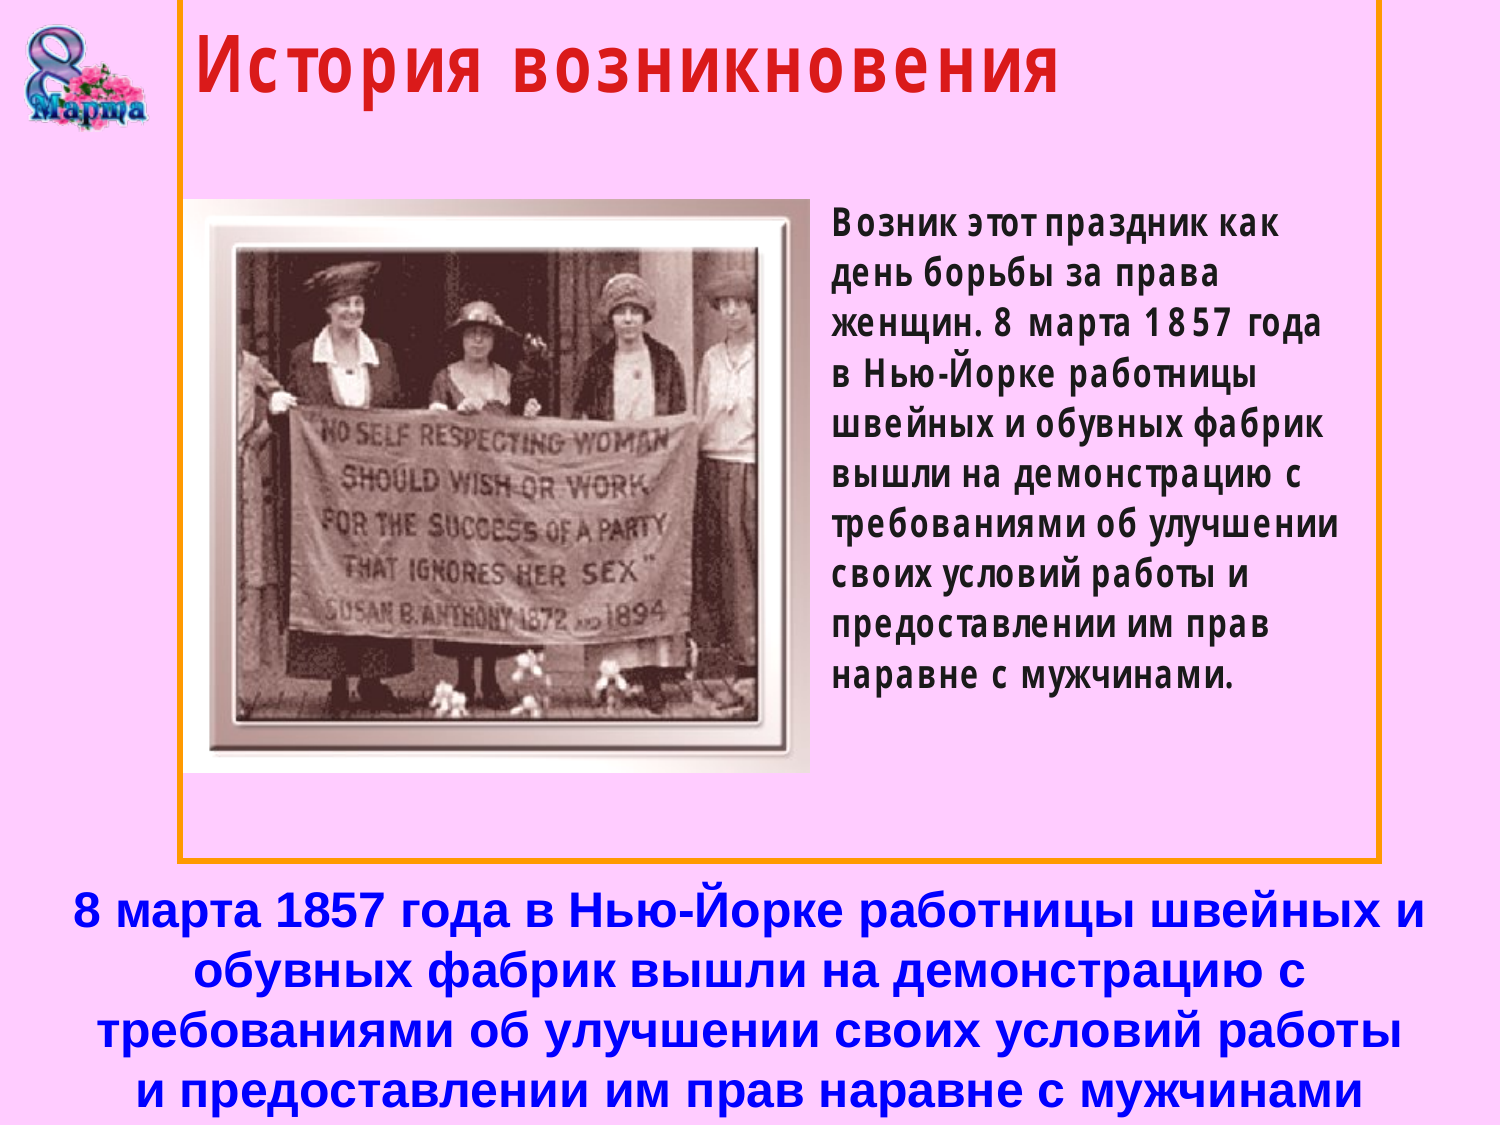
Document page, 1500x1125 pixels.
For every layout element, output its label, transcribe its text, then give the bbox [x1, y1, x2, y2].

text_box 8 марта 1857 года в Нью-Йорке работницы швейных и обувных фабрик вышли на демонстрацию с требованиями об улучшении своих условий работы и предоставлении им прав наравне с мужчинами [0, 870, 1500, 1125]
picture [182, 0, 1377, 858]
picture [23, 23, 153, 132]
